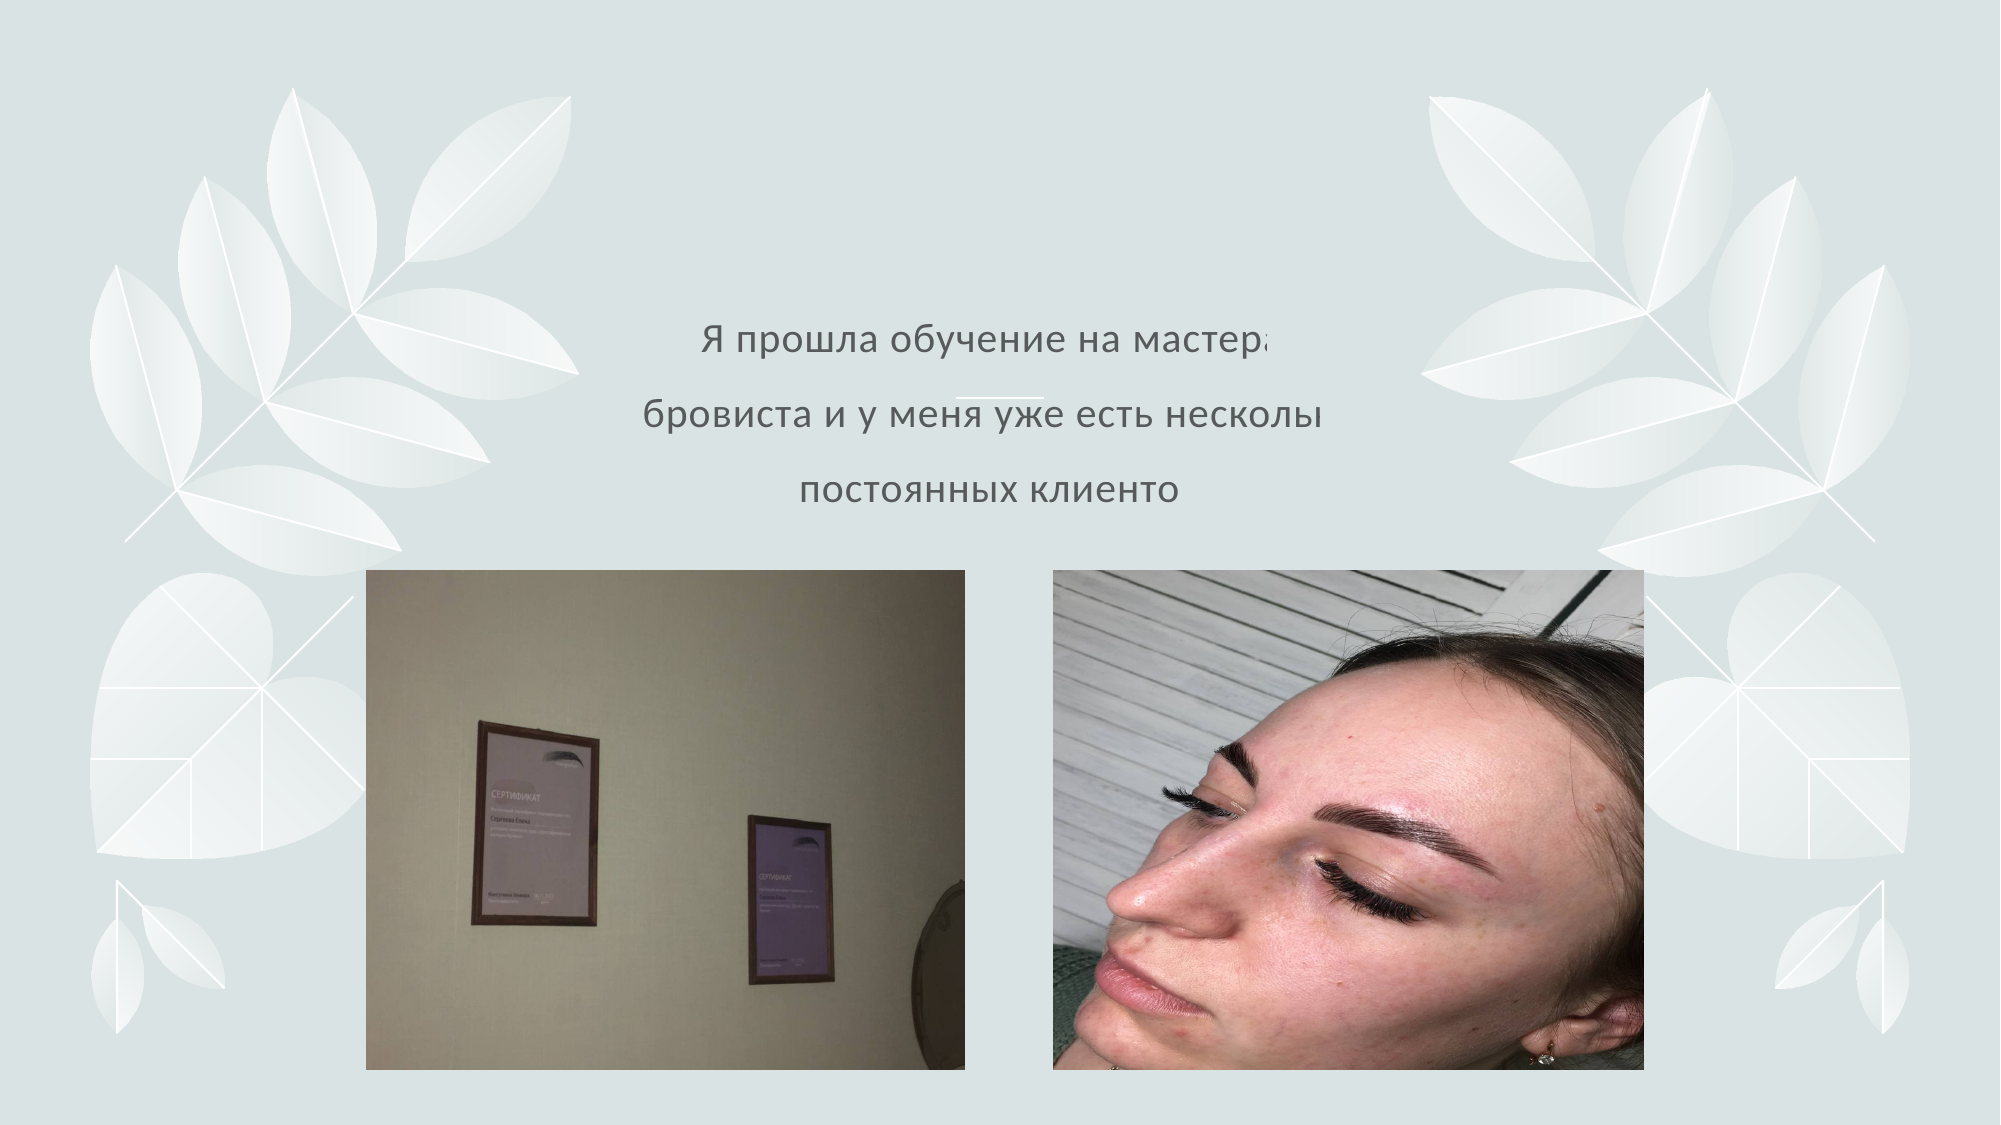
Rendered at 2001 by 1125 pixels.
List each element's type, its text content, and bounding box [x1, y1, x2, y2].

picture [366, 570, 965, 1071]
picture [1053, 570, 1645, 1071]
list Я прошла обучение на мастера-бровиста и у меня уже есть несколько постоянных клиентов [604, 278, 1396, 944]
